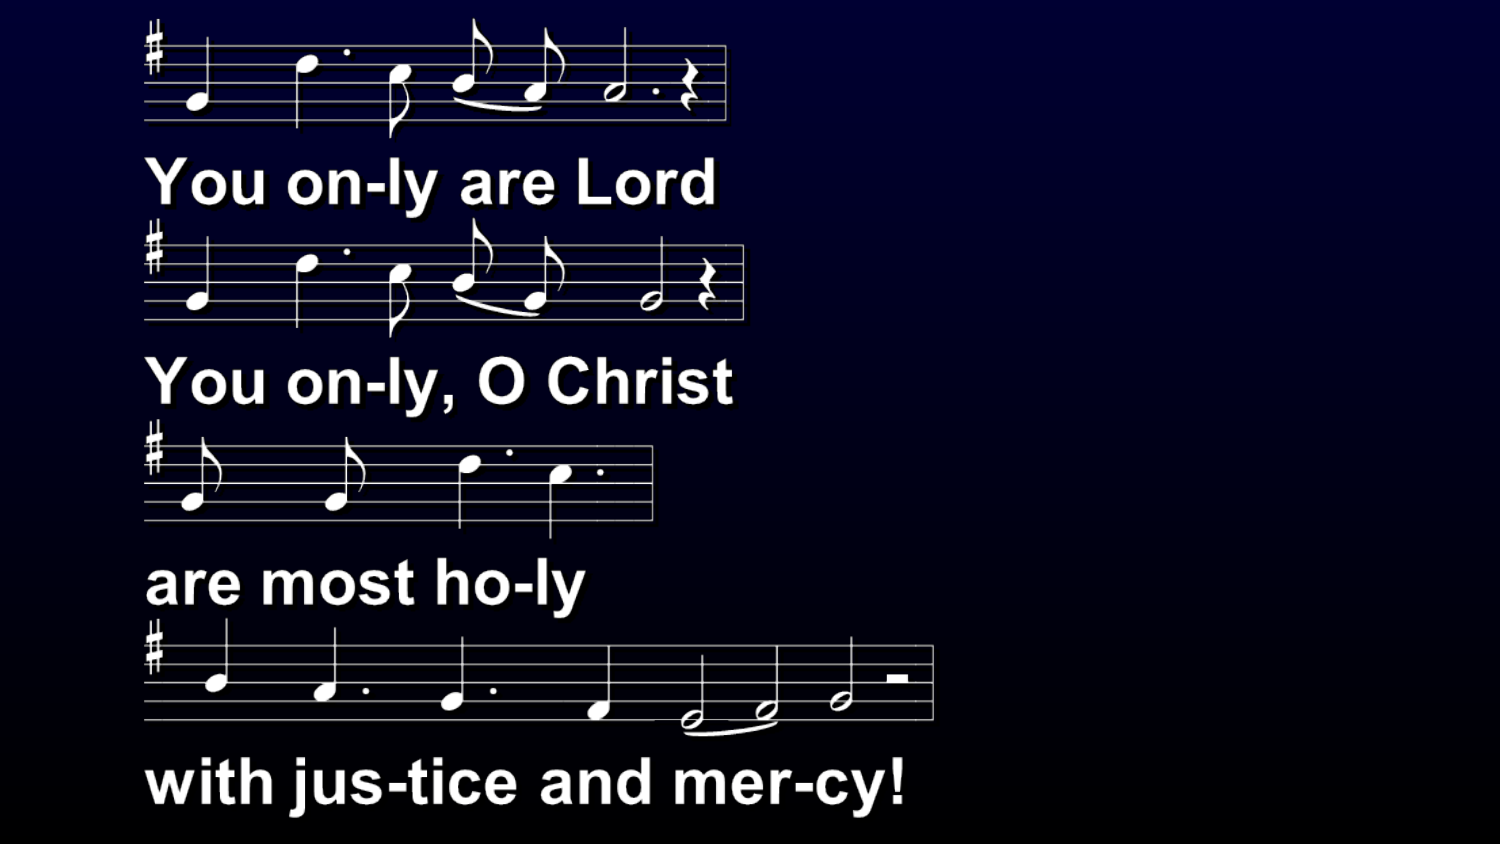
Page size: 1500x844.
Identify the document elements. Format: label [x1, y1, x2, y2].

picture [74, 14, 1377, 829]
